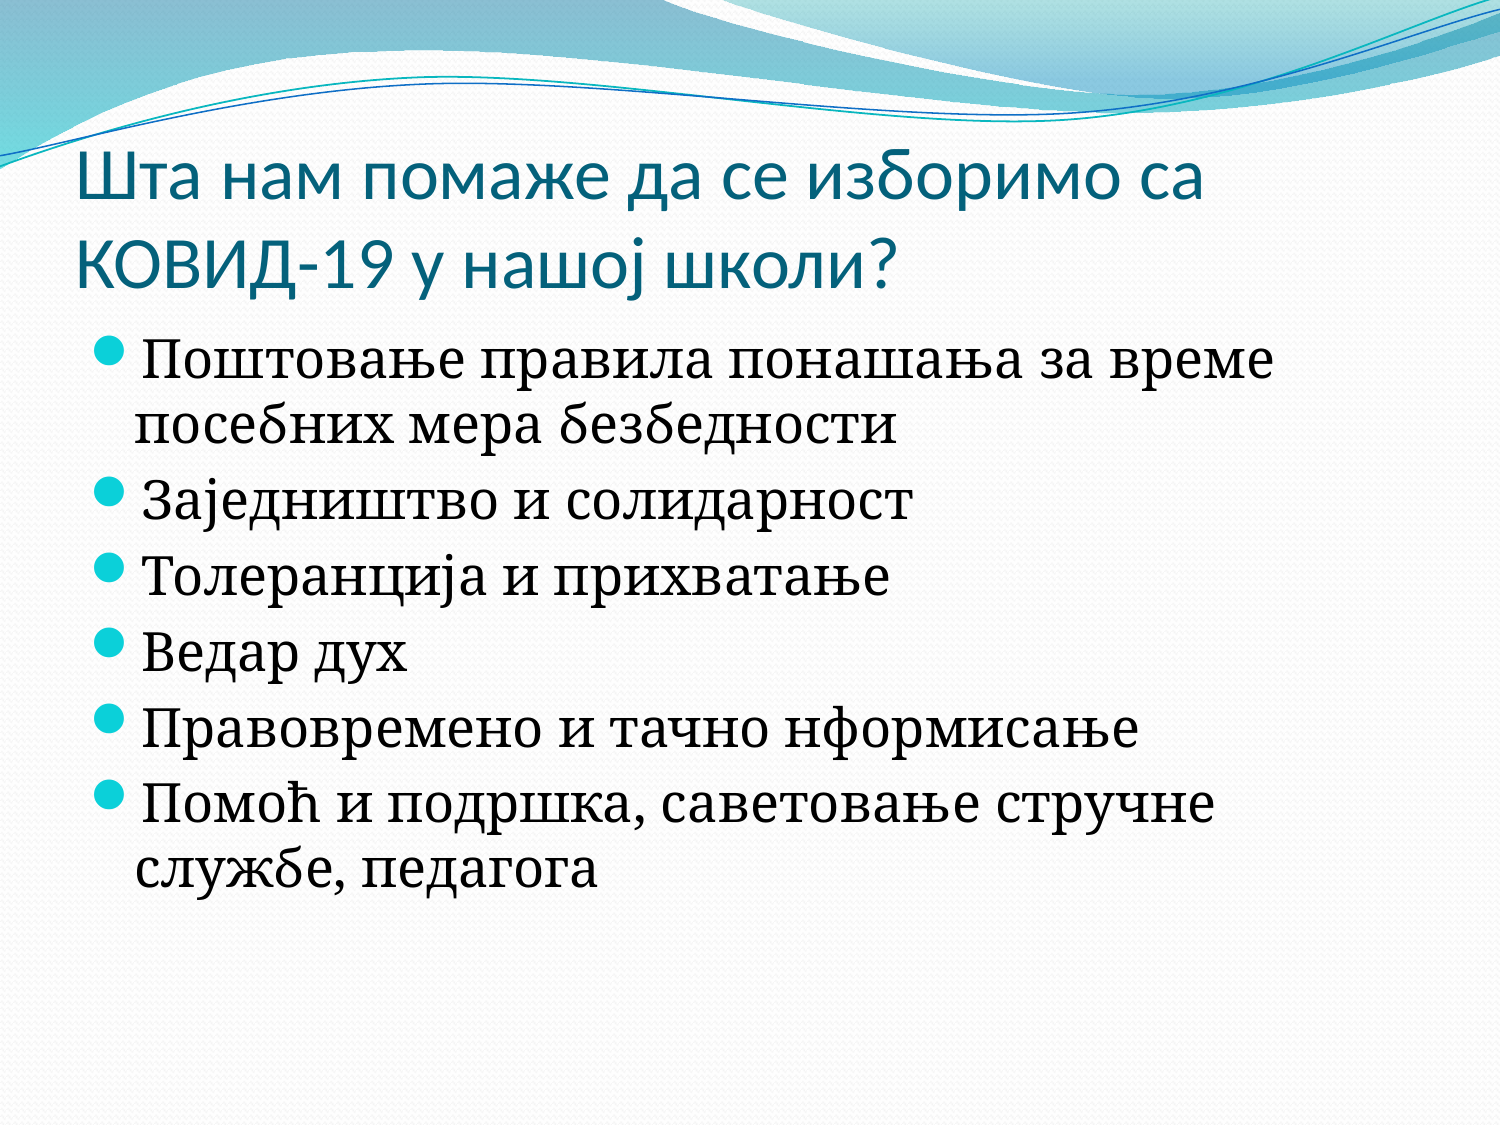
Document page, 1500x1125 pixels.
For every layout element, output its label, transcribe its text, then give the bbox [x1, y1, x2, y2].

list Поштовање правила понашања за време посебних мера безбедности Заједништво и солидарност Толеранција и прихватање Ведар дух Правовремено и тачно нформисање Помоћ и подршка, саветовање стручне службе, педагога [75, 317, 1425, 1038]
title Шта нам помаже да се изборимо са КОВИД-19 у нашој школи? [75, 115, 1425, 303]
